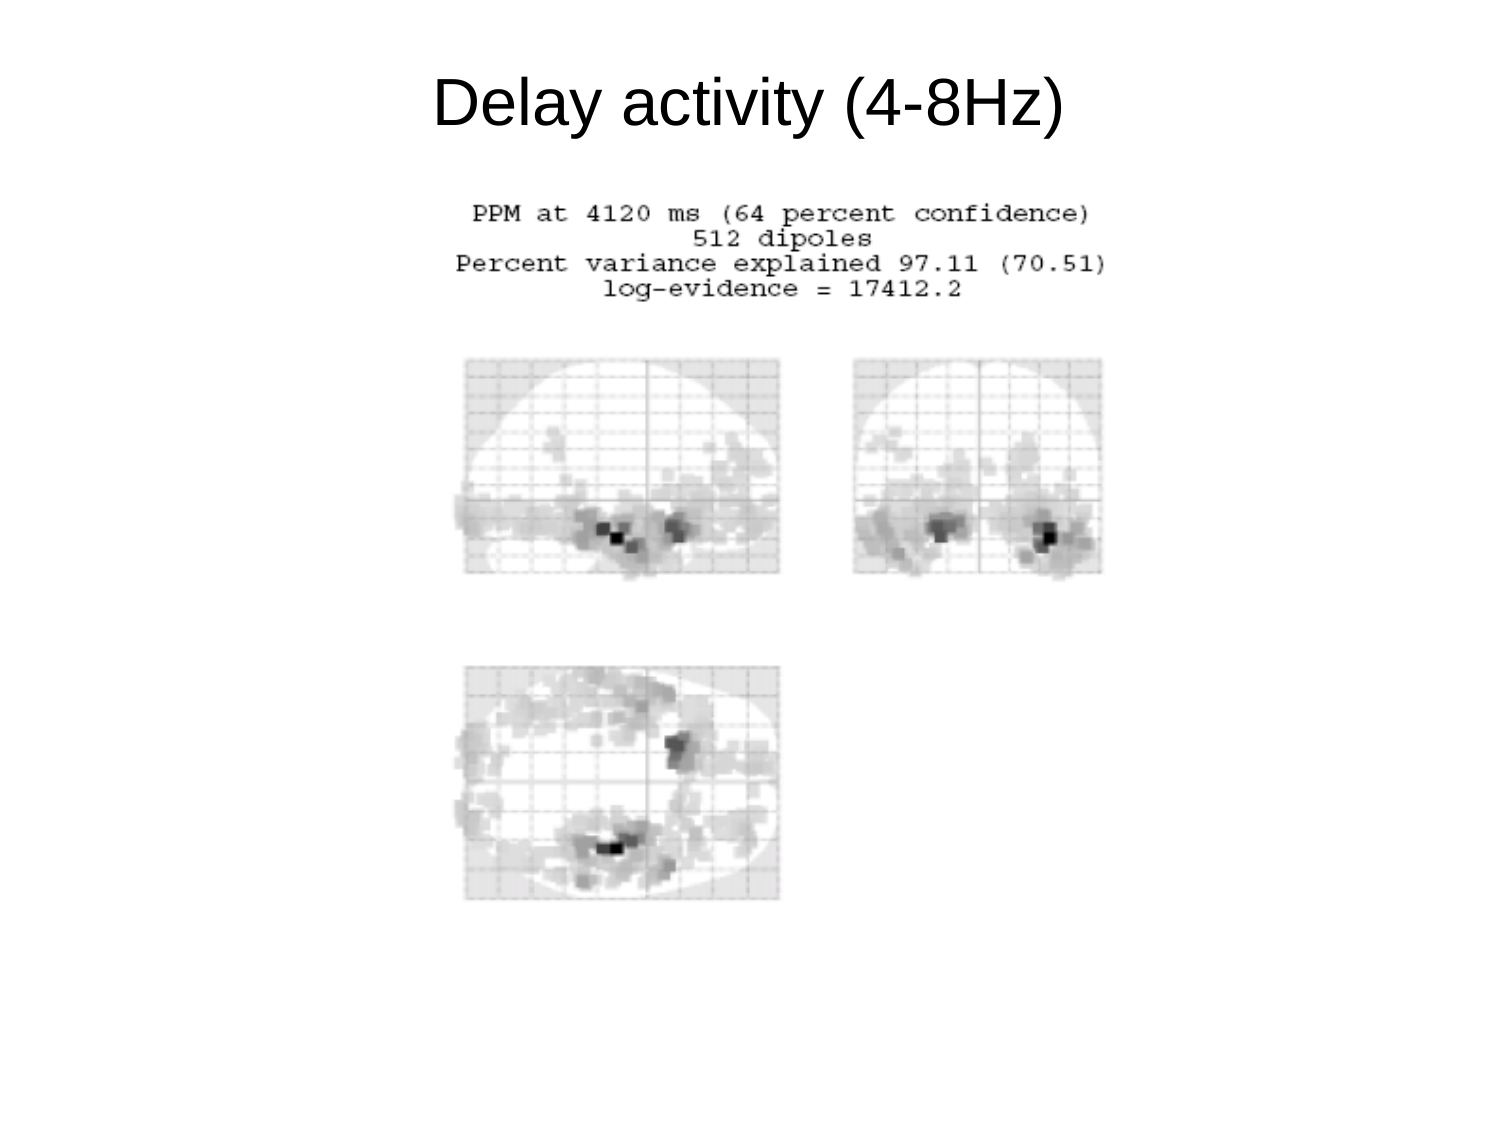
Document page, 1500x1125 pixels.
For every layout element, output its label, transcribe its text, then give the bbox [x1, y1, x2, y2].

text_box Delay activity (4-8Hz) [417, 51, 1082, 147]
picture [372, 183, 1128, 943]
